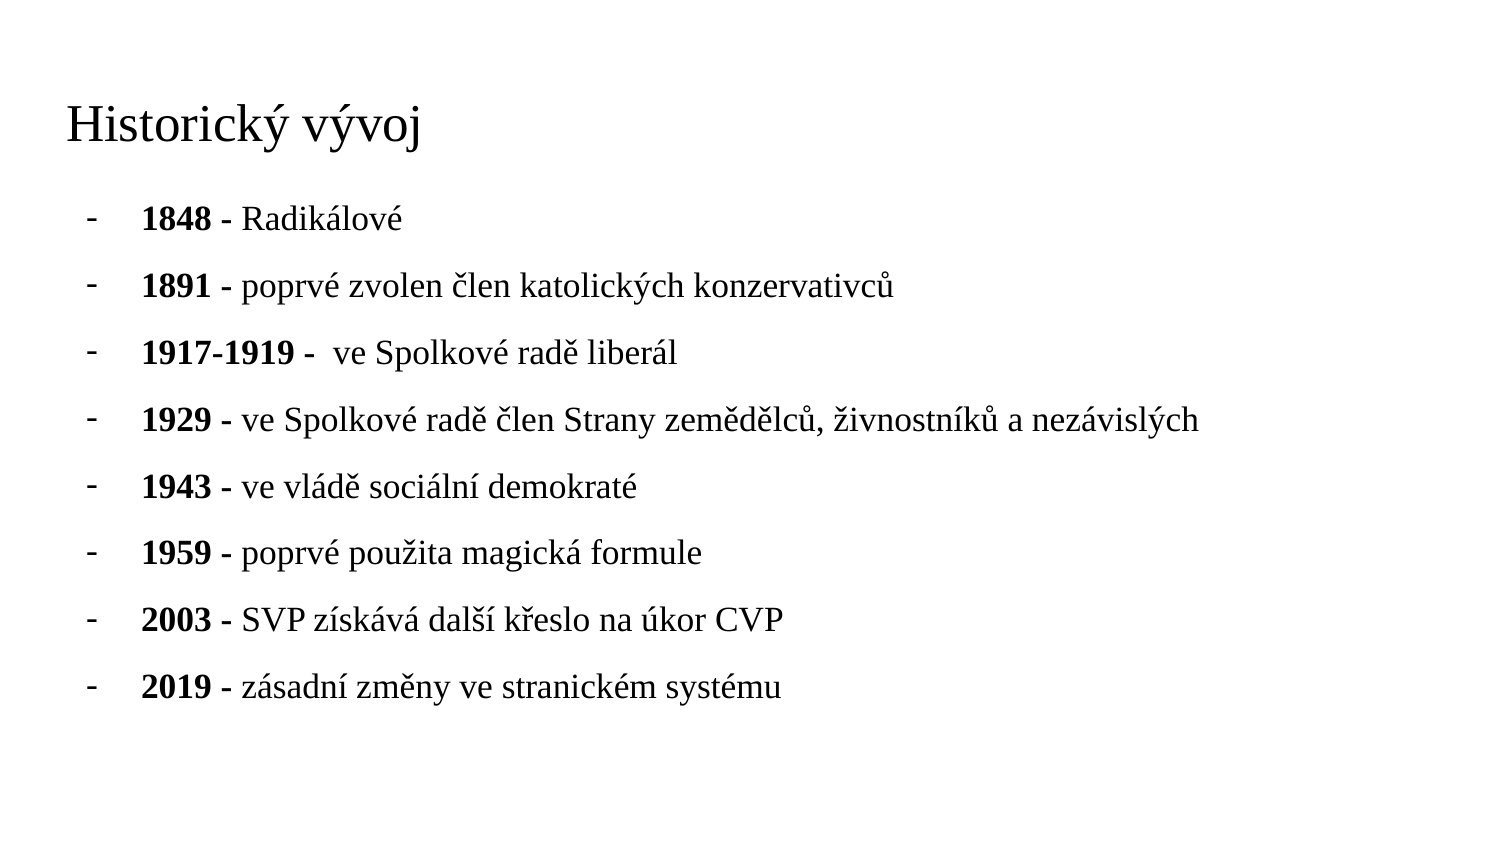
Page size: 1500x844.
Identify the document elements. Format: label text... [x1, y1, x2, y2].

list 1848 - Radikálové 1891 - poprvé zvolen člen katolických konzervativců 1917-1919 - ve Spolkové radě liberál 1929 - ve Spolkové radě člen Strany zemědělců, živnostníků a nezávislých 1943 - ve vládě sociální demokraté 1959 - poprvé použita magická formule 2003 - SVP získává další křeslo na úkor CVP 2019 - zásadní změny ve stranickém systému [51, 189, 1449, 750]
title Historický vývoj [51, 72, 1449, 167]
